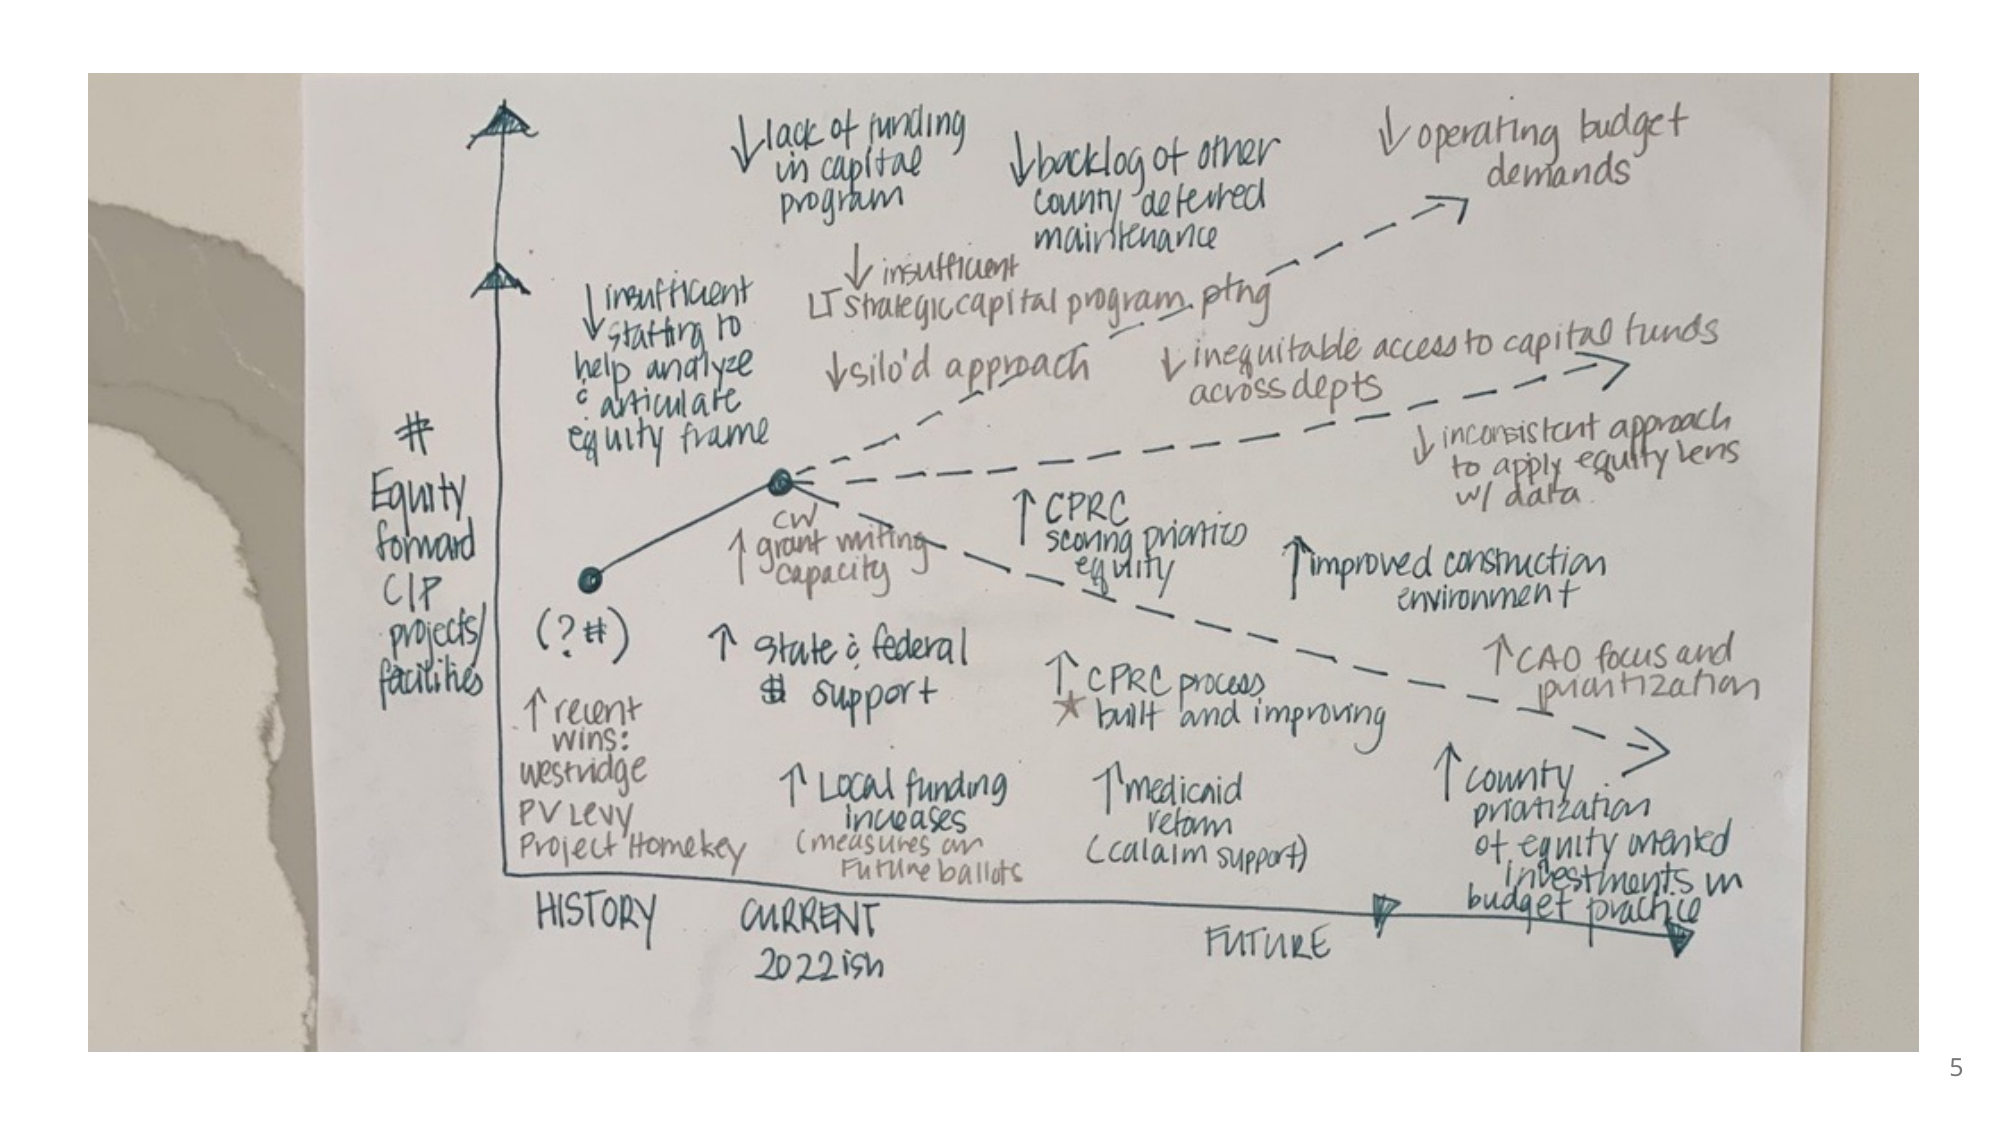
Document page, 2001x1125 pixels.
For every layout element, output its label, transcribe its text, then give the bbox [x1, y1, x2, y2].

picture [87, 72, 1920, 1052]
slide_number 5 [1858, 1025, 1979, 1112]
